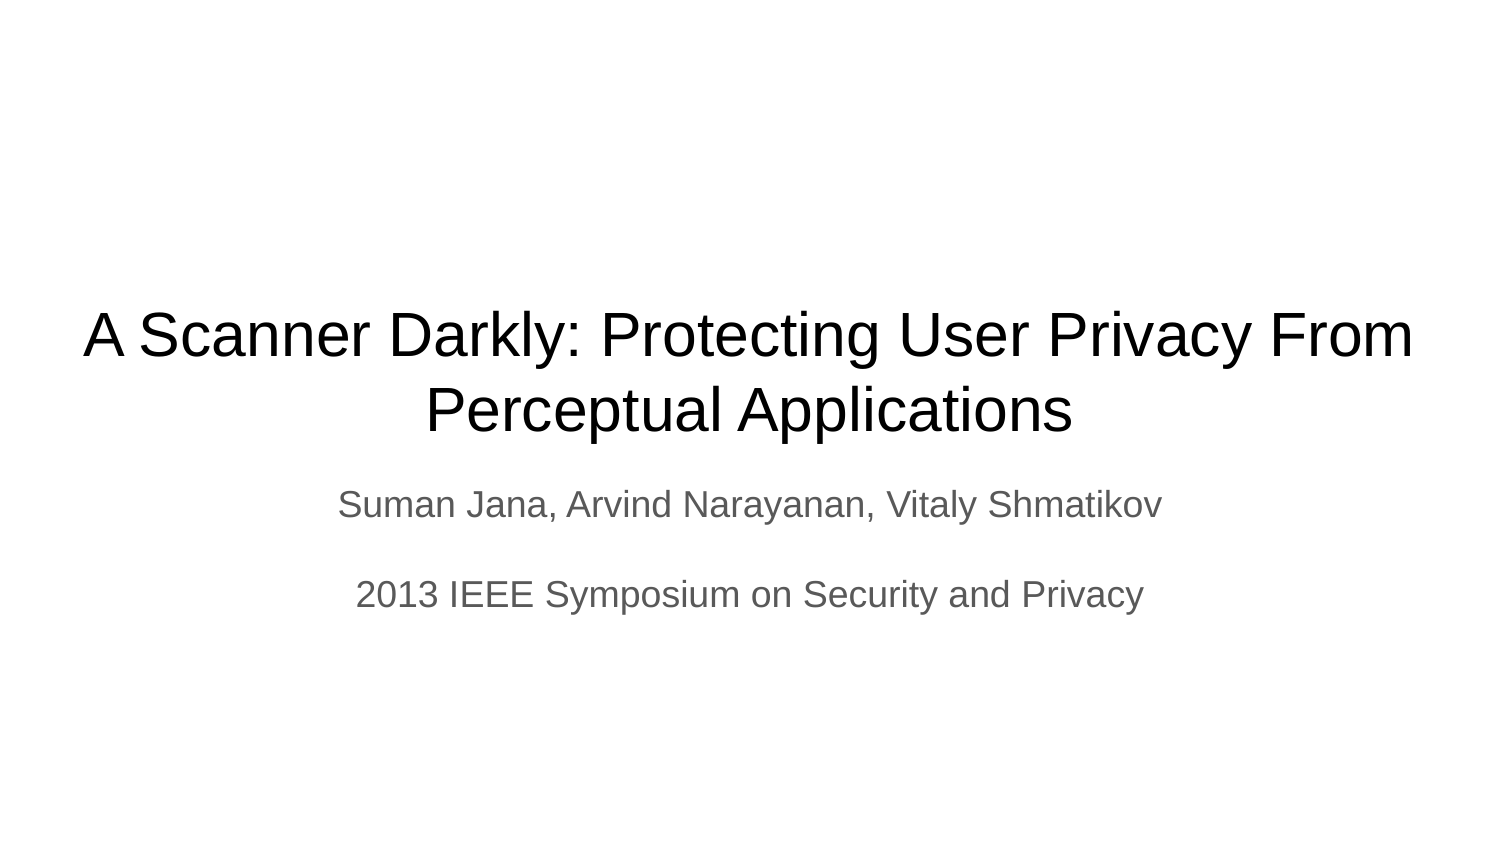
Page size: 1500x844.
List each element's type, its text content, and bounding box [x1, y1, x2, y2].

subtitle Suman Jana, Arvind Narayanan, Vitaly Shmatikov 2013 IEEE Symposium on Security and Privacy [51, 464, 1449, 595]
title A Scanner Darkly: Protecting User Privacy From Perceptual Applications [51, 122, 1449, 459]
